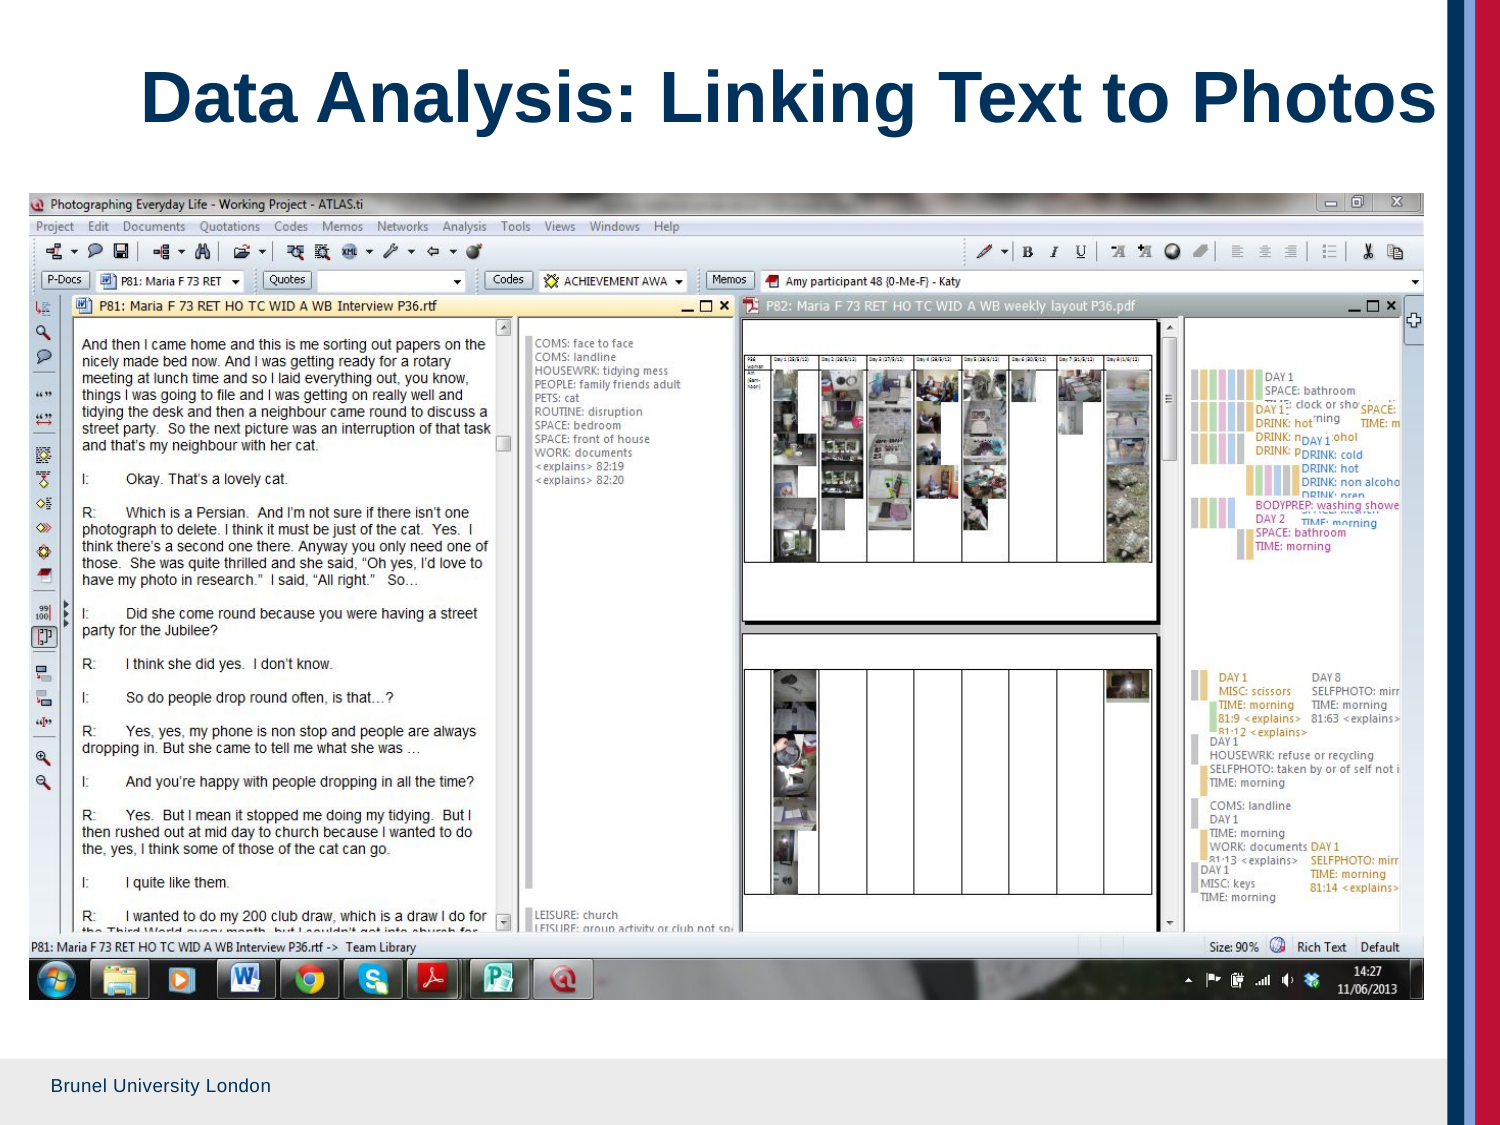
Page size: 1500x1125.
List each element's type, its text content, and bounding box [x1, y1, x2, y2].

title Data Analysis: Linking Text to Photos [64, 42, 1463, 231]
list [29, 193, 1424, 1000]
